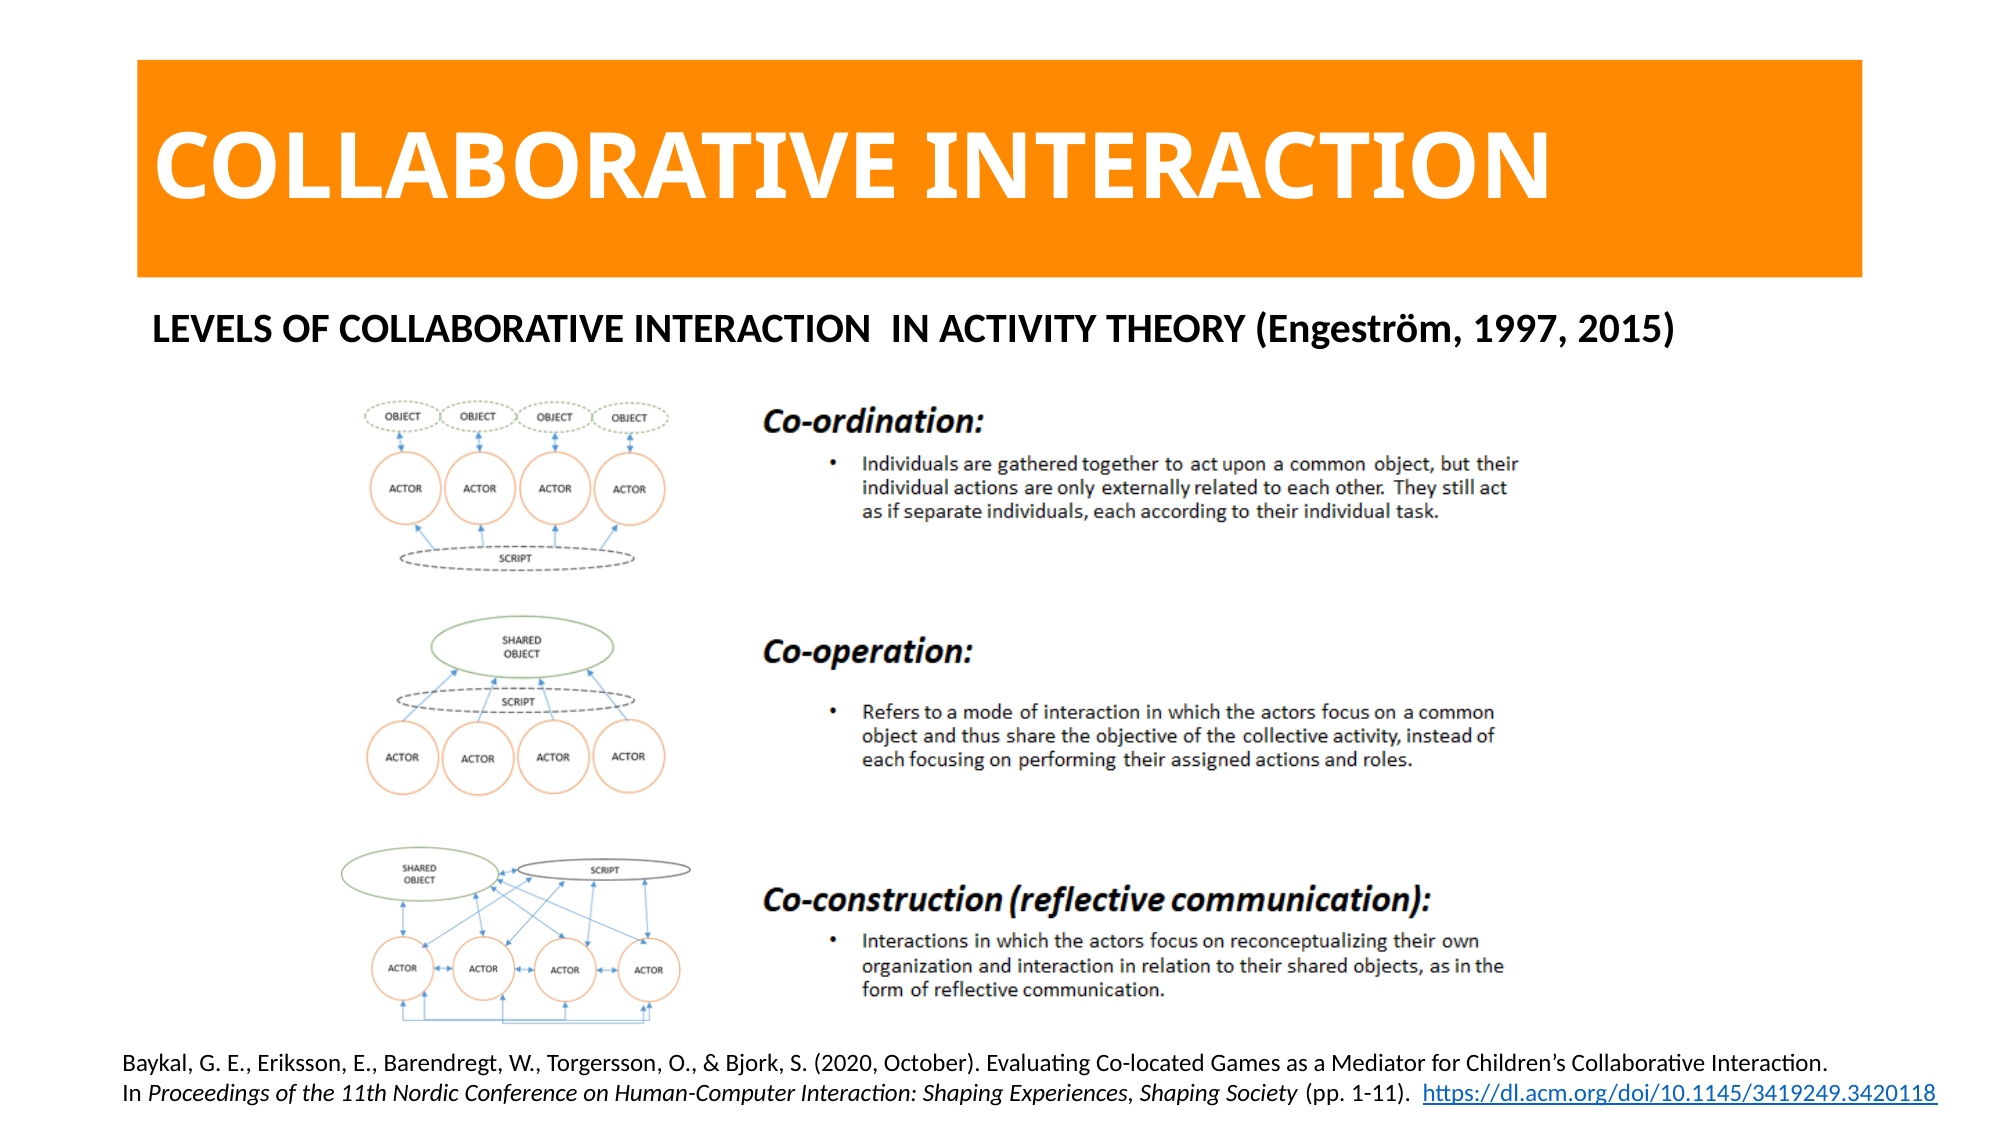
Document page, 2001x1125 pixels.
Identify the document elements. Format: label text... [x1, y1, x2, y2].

list LEVELS OF COLLABORATIVE INTERACTION IN ACTIVITY THEORY (Engeström, 1997, 2015) [137, 299, 1863, 1014]
picture [336, 820, 694, 1040]
title COLLABORATIVE INTERACTION [137, 59, 1863, 278]
picture [342, 382, 678, 814]
text_box Baykal, G. E., Eriksson, E., Barendregt, W., Torgersson, O., & Bjork, S. (2020, October). Evaluating Co-located Games as a Mediator for Children’s Collaborative Interaction. In Proceedings of the 11th Nordic Conference on Human-Computer Interaction: Shaping Experiences, Shaping Society (pp. 1-11). https://dl.acm.org/doi/10.1145/3419249.3420118 [107, 1039, 1959, 1114]
picture [739, 387, 1539, 1016]
